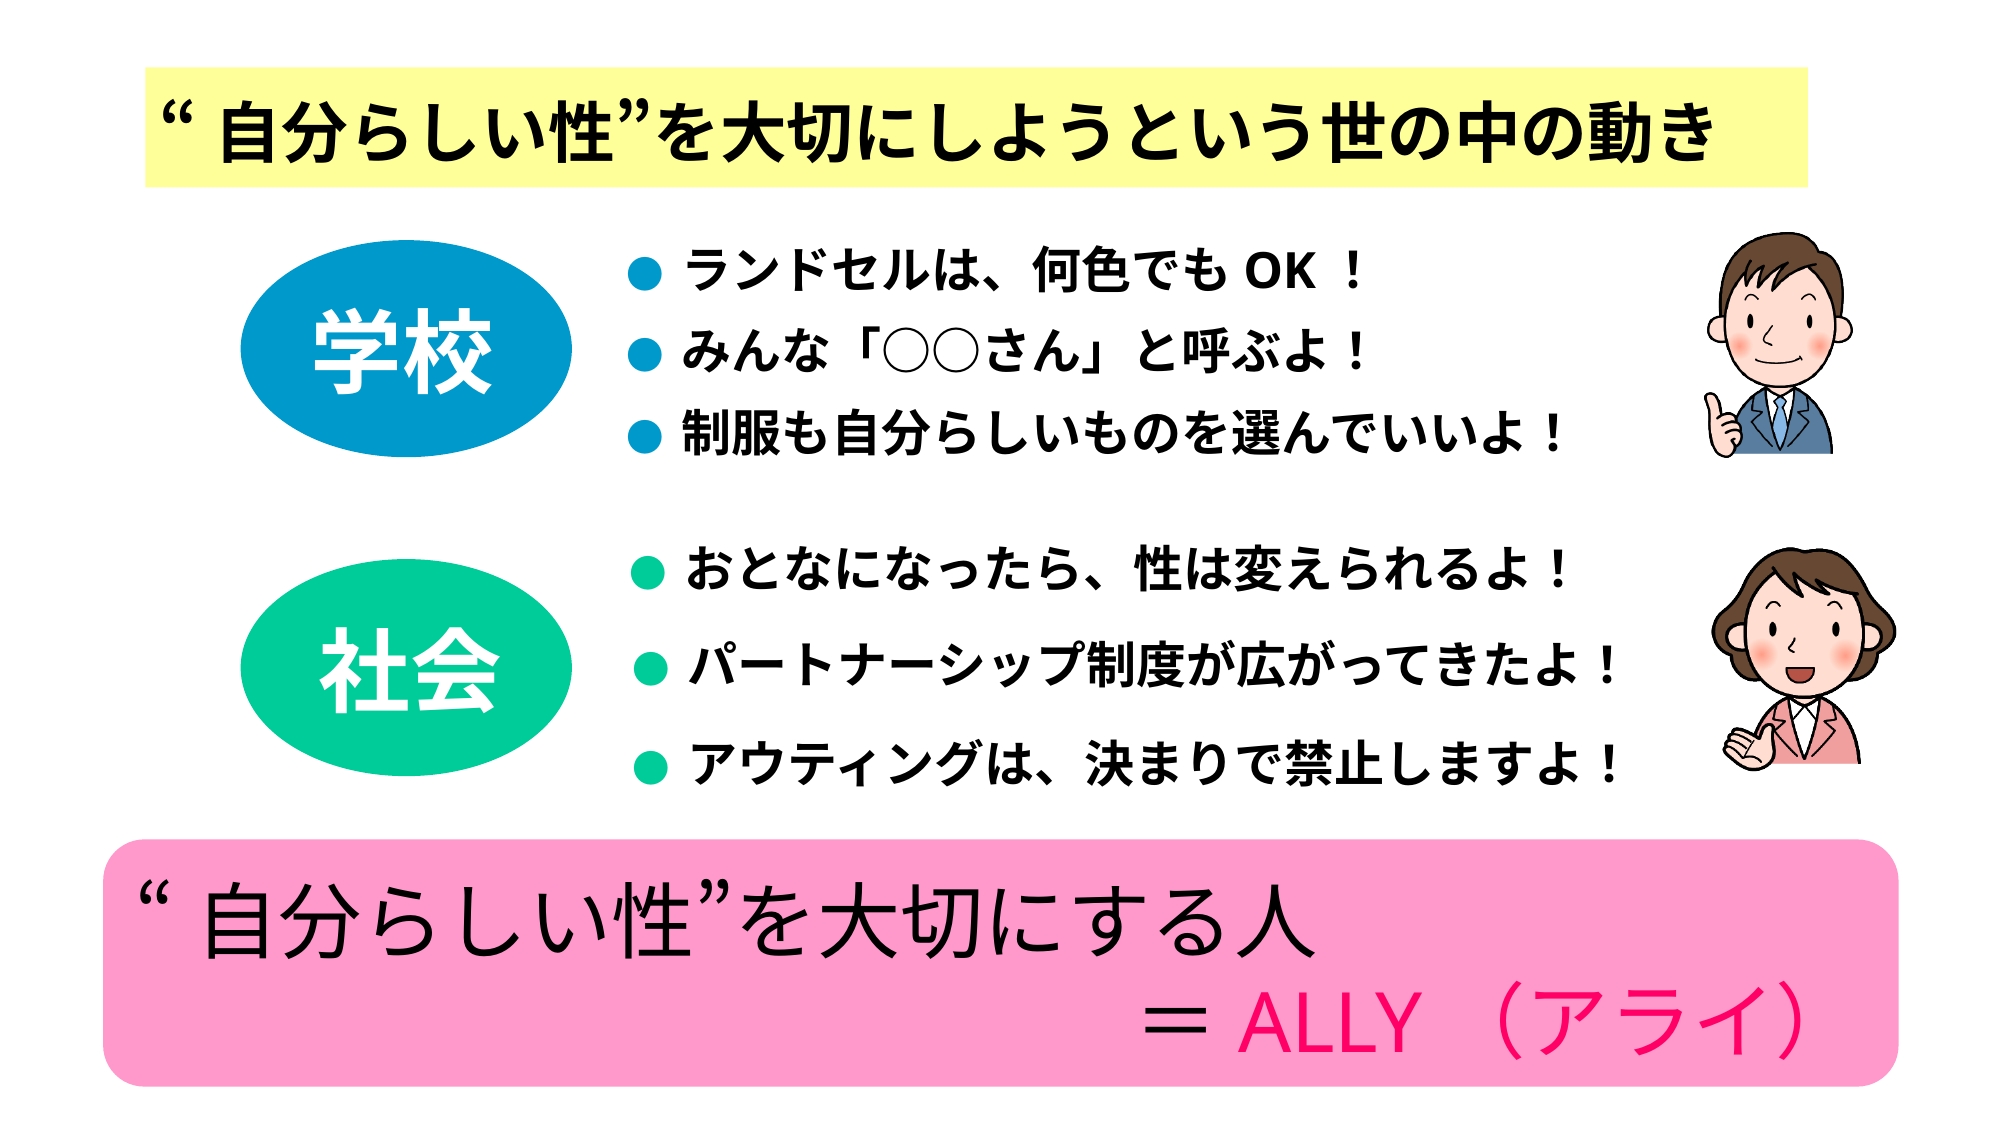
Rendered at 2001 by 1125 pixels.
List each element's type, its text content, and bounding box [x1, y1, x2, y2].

text_box ● ランドセルは、何色でもOK！ [611, 231, 1564, 306]
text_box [103, 839, 1934, 1087]
picture [1704, 231, 1853, 458]
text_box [240, 240, 572, 458]
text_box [145, 67, 1824, 188]
picture [1711, 547, 1897, 772]
text_box ● みんな「○○さん」と呼ぶよ！ [611, 312, 1564, 388]
text_box ● アウティングは、決まりで禁止しますよ！ [617, 725, 1654, 800]
text_box ● 制服も自分らしいものを選んでいいよ！ [611, 394, 1613, 469]
text_box ● パートナーシップ制度が広がってきたよ！ [617, 625, 1666, 701]
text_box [240, 559, 572, 777]
text_box ● おとなになったら、性は変えられるよ！ [614, 529, 1610, 605]
